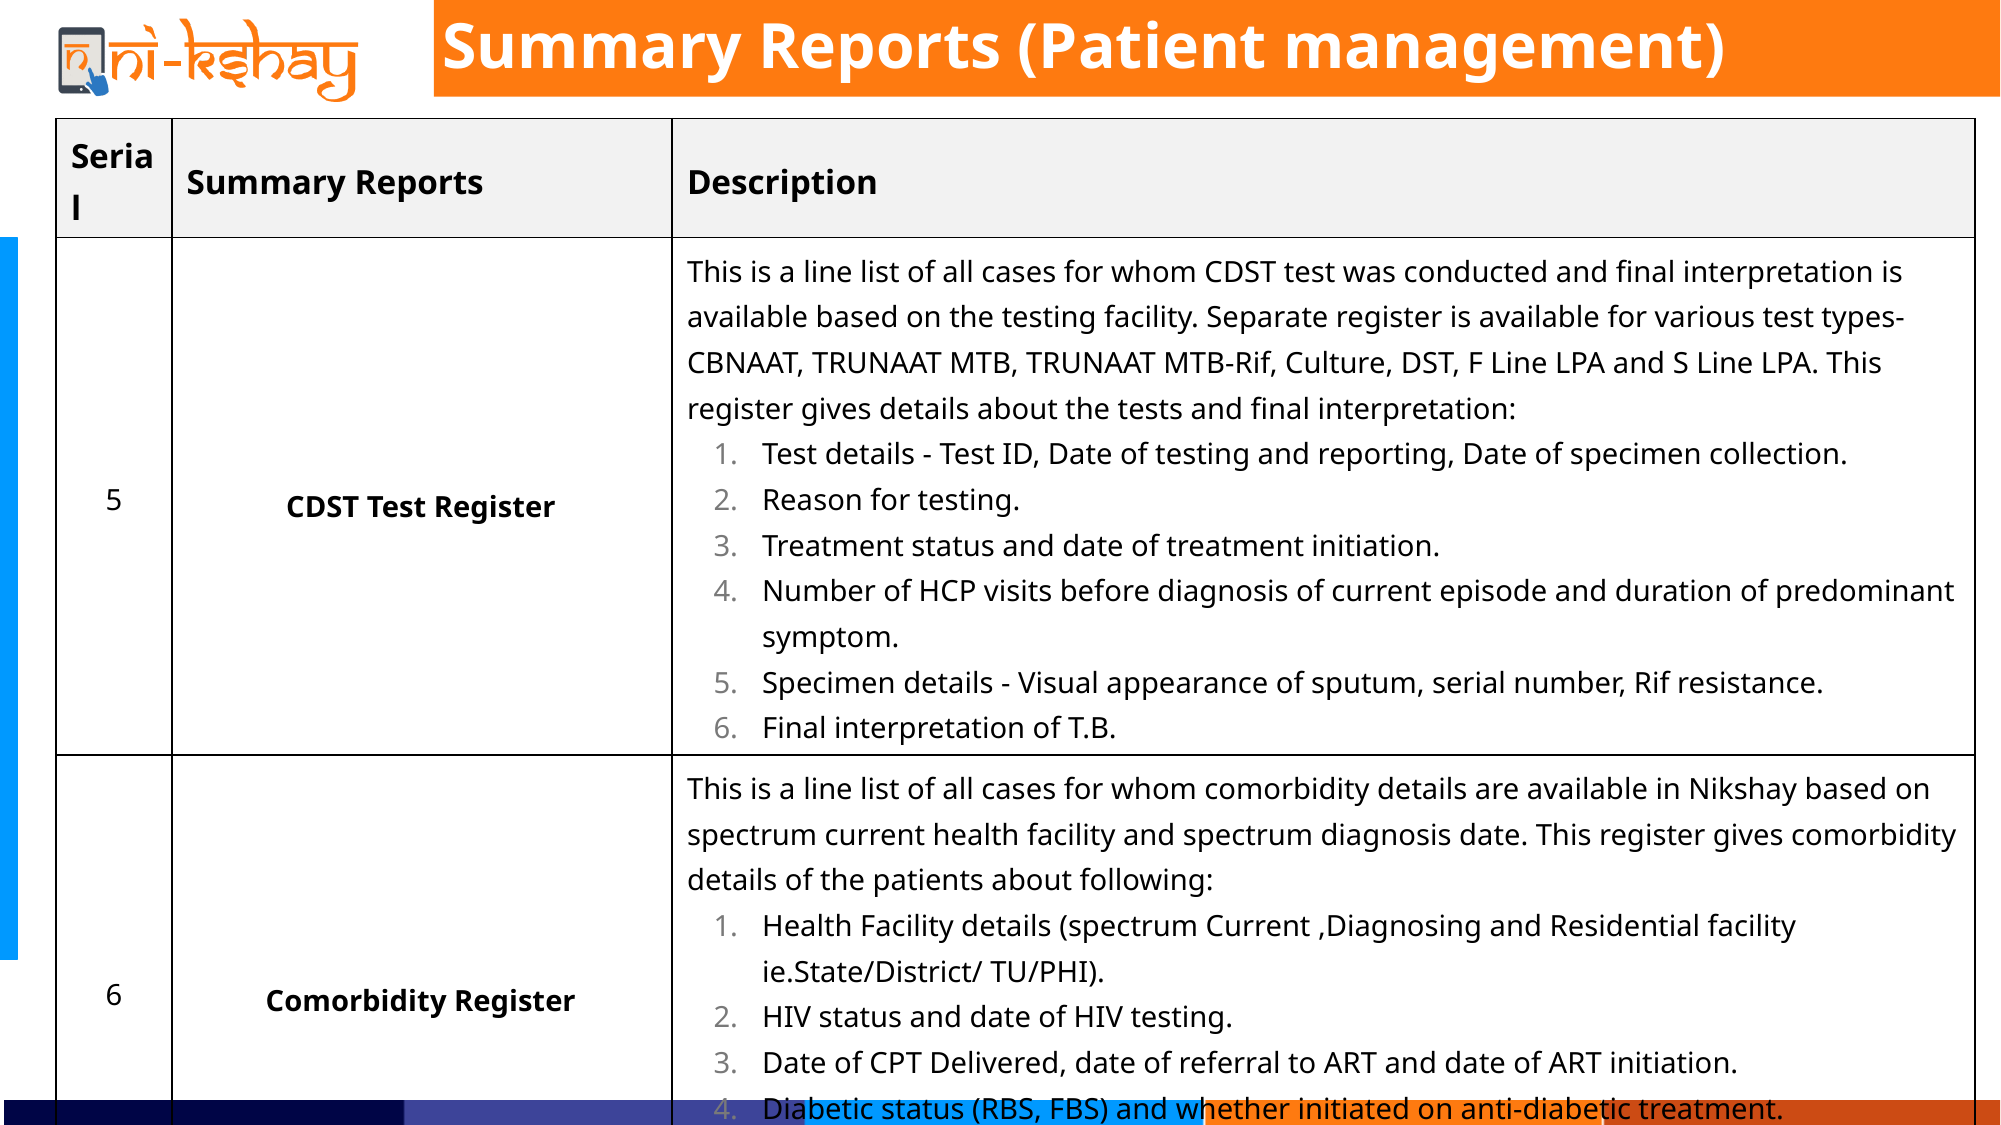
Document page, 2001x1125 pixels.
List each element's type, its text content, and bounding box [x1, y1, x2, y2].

table_cell CDST Test Register [173, 238, 671, 754]
table_cell This is a line list of all cases for whom CDST test was conducted and final interpretation is available based on the testing facility. Separate register is available for various test types- CBNAAT, TRUNAAT MTB, TRUNAAT MTB-Rif, Culture, DST, F Line LPA and S Line LPA. This register gives details about the tests and final interpretation: Test details - Test ID, Date of testing and reporting, Date of specimen collection. Reason for testing. Treatment status and date of treatment initiation. Number of HCP visits before diagnosis of current episode and duration of predominant symptom. Specimen details - Visual appearance of sputum, serial number, Rif resistance. Final interpretation of T.B. [673, 238, 1974, 754]
table_header Description [673, 119, 1974, 237]
picture [55, 2, 359, 119]
table_cell This is a line list of all cases for whom comorbidity details are available in Nikshay based on spectrum current health facility and spectrum diagnosis date. This register gives comorbidity details of the patients about following: Health Facility details (spectrum Current ,Diagnosing and Residential facility ie.State/District/ TU/PHI). HIV status and date of HIV testing. Date of CPT Delivered, date of referral to ART and date of ART initiation. Diabetic status (RBS, FBS) and whether initiated on anti-diabetic treatment. Other comorbidity details - Tobacco and alcohol intake history and whether linked for cessation or deaddiction. [673, 756, 1974, 1125]
picture [1976, 1100, 2001, 1125]
table_cell 5 [57, 238, 171, 754]
table_cell Comorbidity Register [173, 756, 671, 1125]
table_header Serial [57, 127, 171, 237]
text_box Summary Reports (Patient management) [427, 0, 1977, 97]
picture [4, 1100, 55, 1125]
table_header Summary Reports [173, 119, 671, 237]
table_cell 6 [57, 756, 171, 1125]
